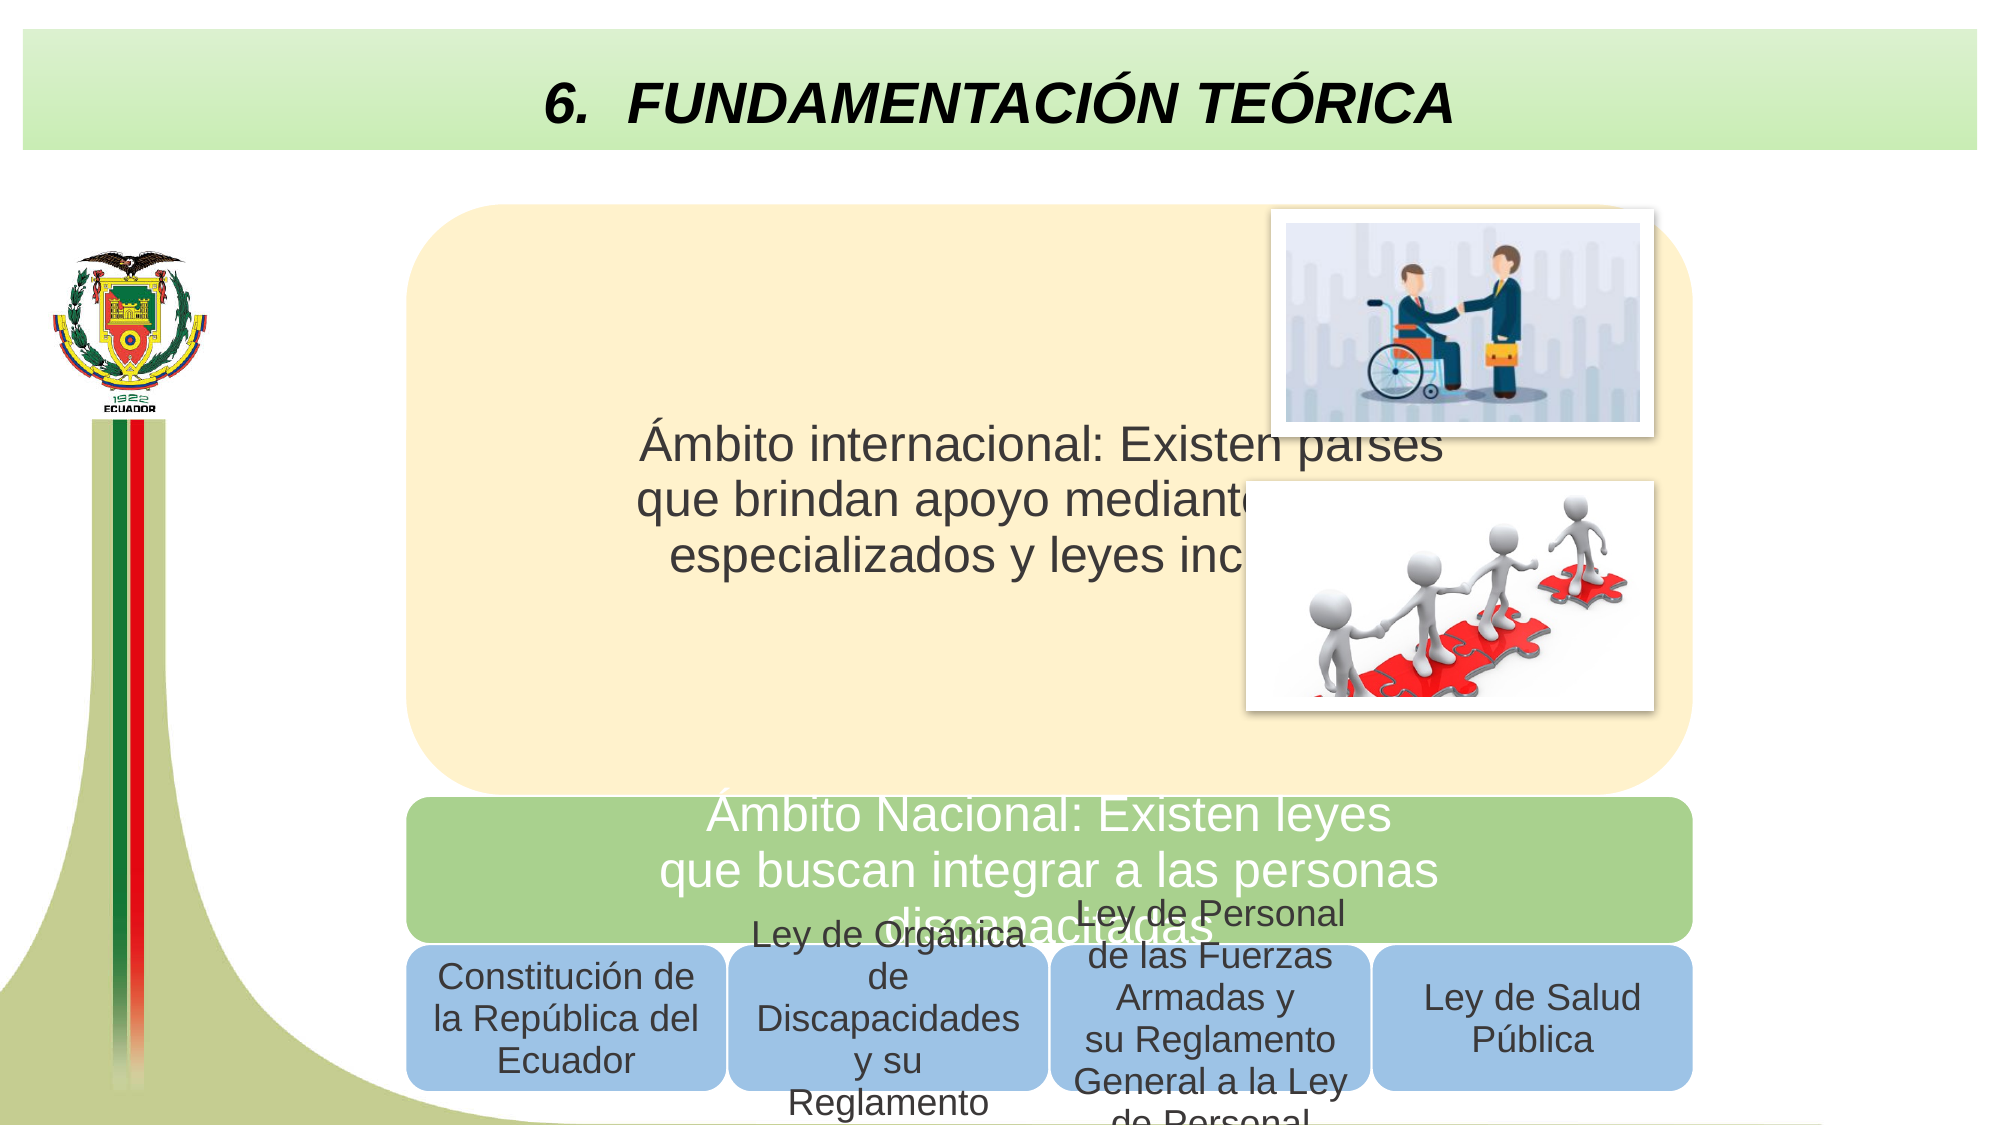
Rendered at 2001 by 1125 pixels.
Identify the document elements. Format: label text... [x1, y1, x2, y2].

text_box FUNDAMENTACIÓN TEÓRICA [22, 29, 1978, 151]
picture [1244, 1118, 1255, 1125]
picture [1169, 1113, 1181, 1123]
picture [1192, 1118, 1203, 1124]
picture [0, 0, 2001, 1125]
picture [1136, 1118, 1147, 1124]
picture [1266, 1118, 1275, 1125]
picture [1115, 1118, 1125, 1125]
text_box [405, 203, 1694, 1093]
